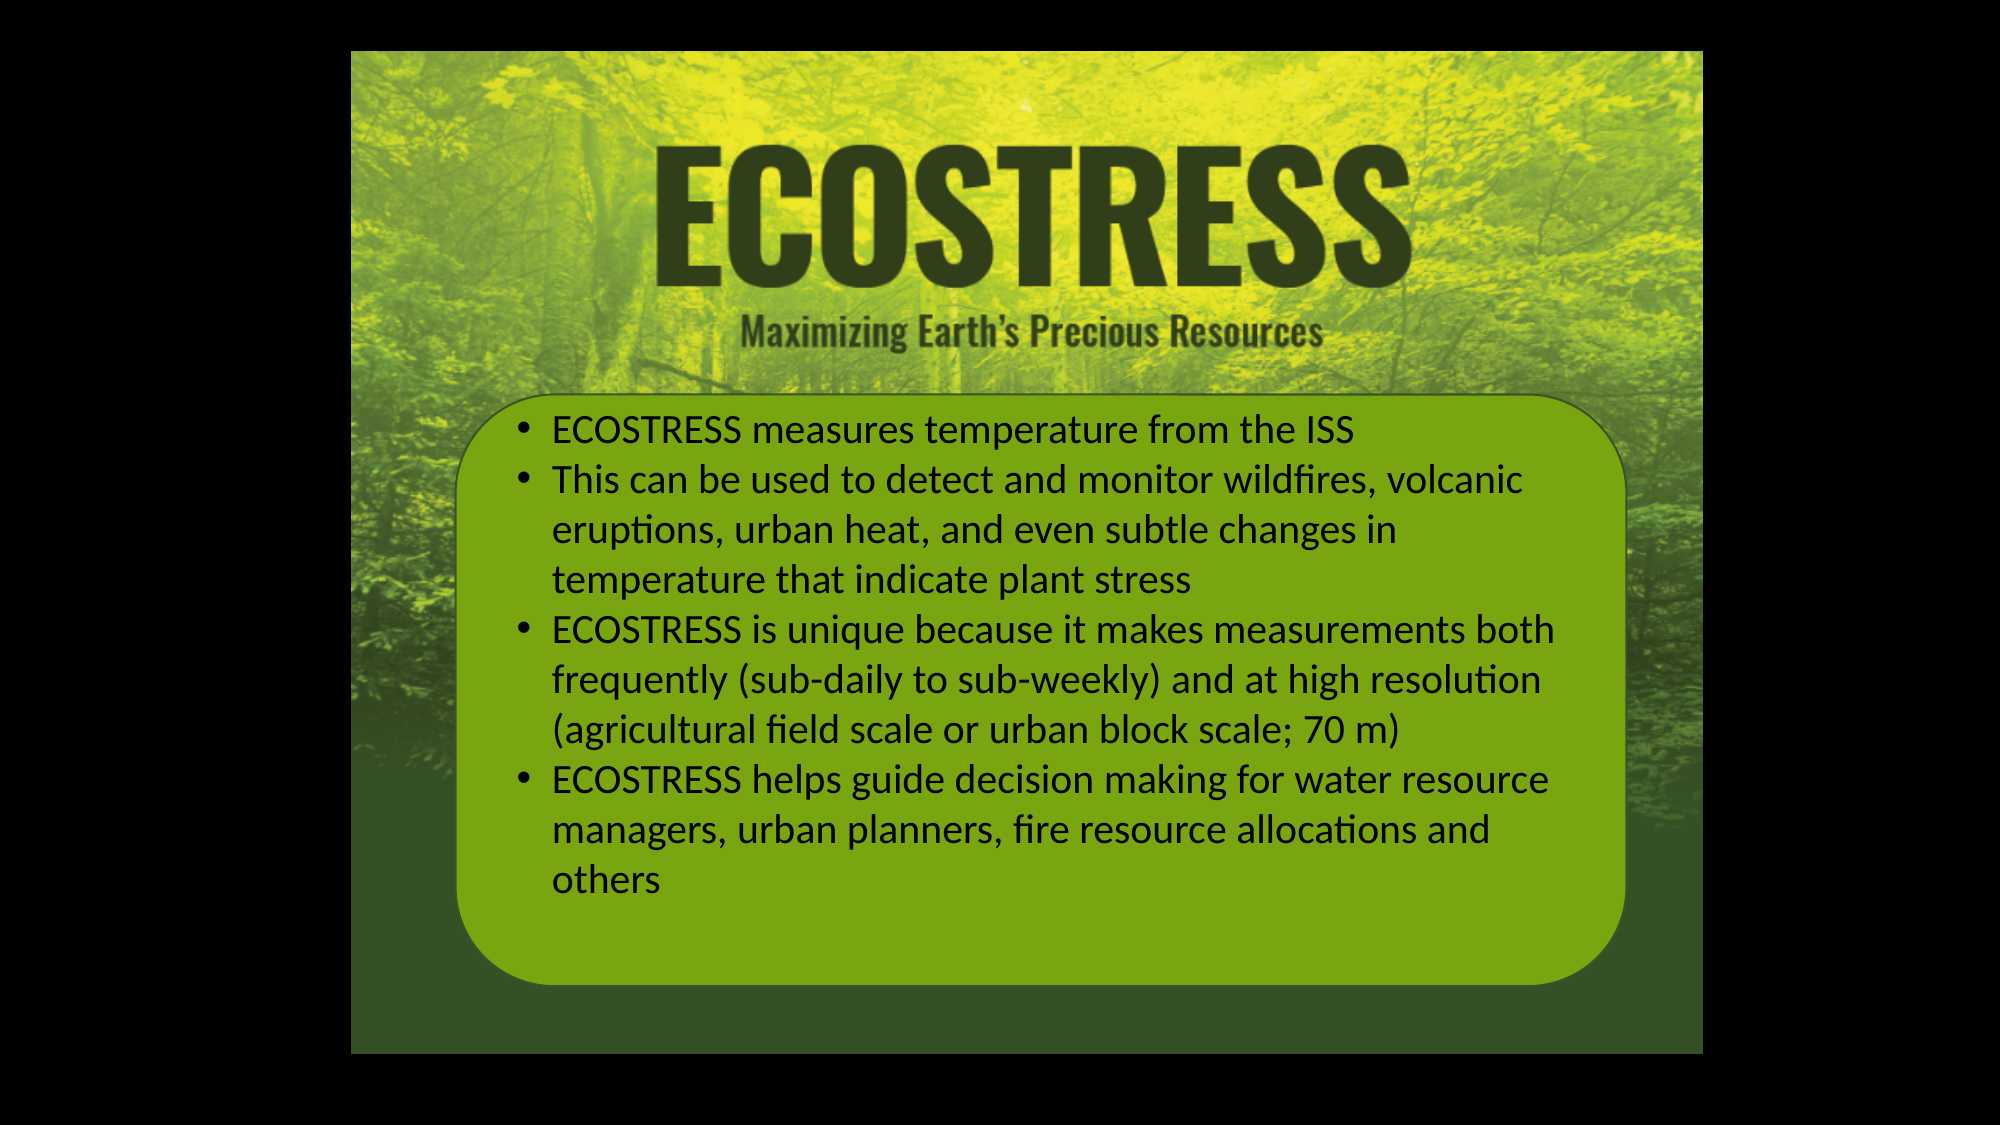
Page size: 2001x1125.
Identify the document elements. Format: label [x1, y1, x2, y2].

picture [351, 51, 1703, 1054]
